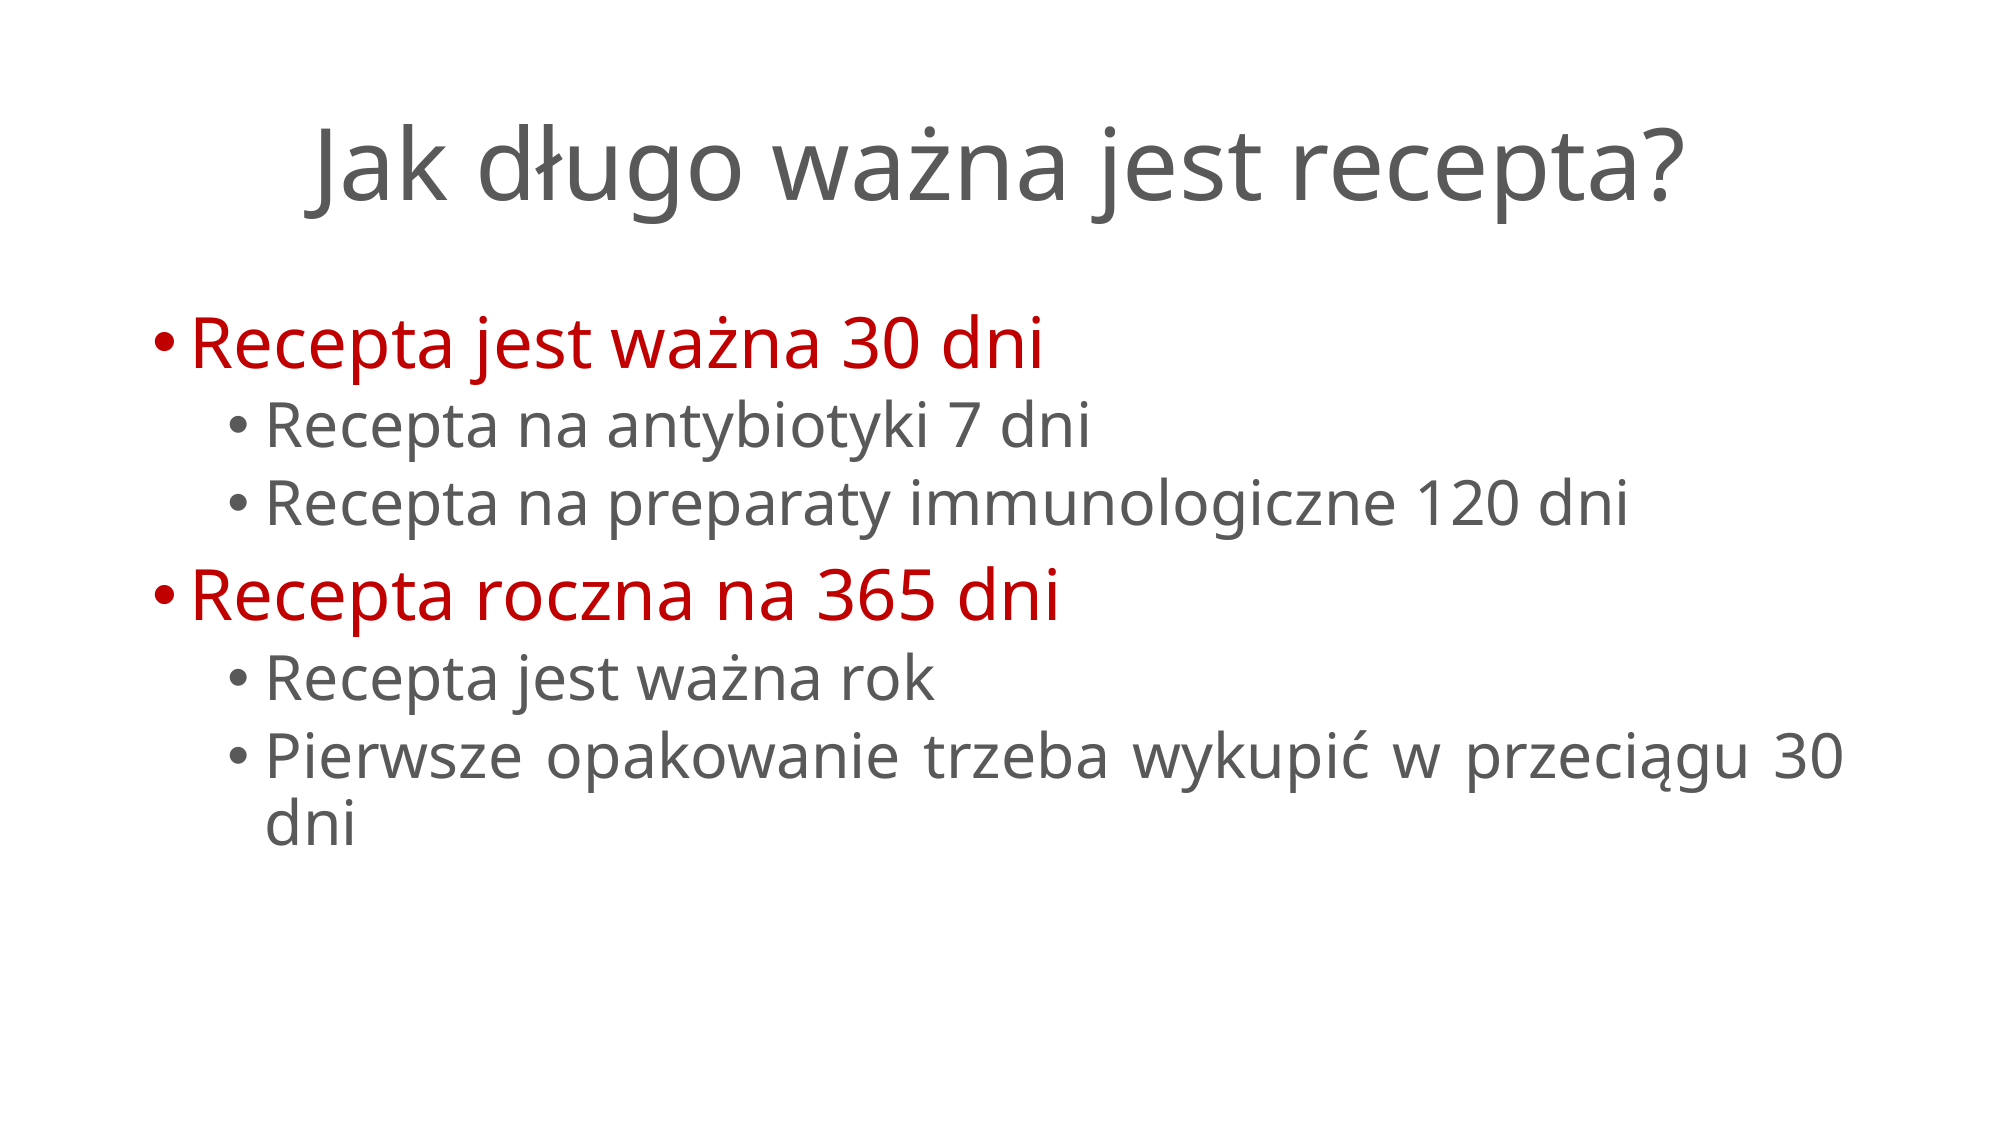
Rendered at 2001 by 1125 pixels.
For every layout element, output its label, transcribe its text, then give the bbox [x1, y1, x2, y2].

list Recepta jest ważna 30 dni Recepta na antybiotyki 7 dni Recepta na preparaty immunologiczne 120 dni Recepta roczna na 365 dni Recepta jest ważna rok Pierwsze opakowanie trzeba wykupić w przeciągu 30 dni [137, 299, 1863, 1014]
title Jak długo ważna jest recepta? [137, 59, 1863, 278]
